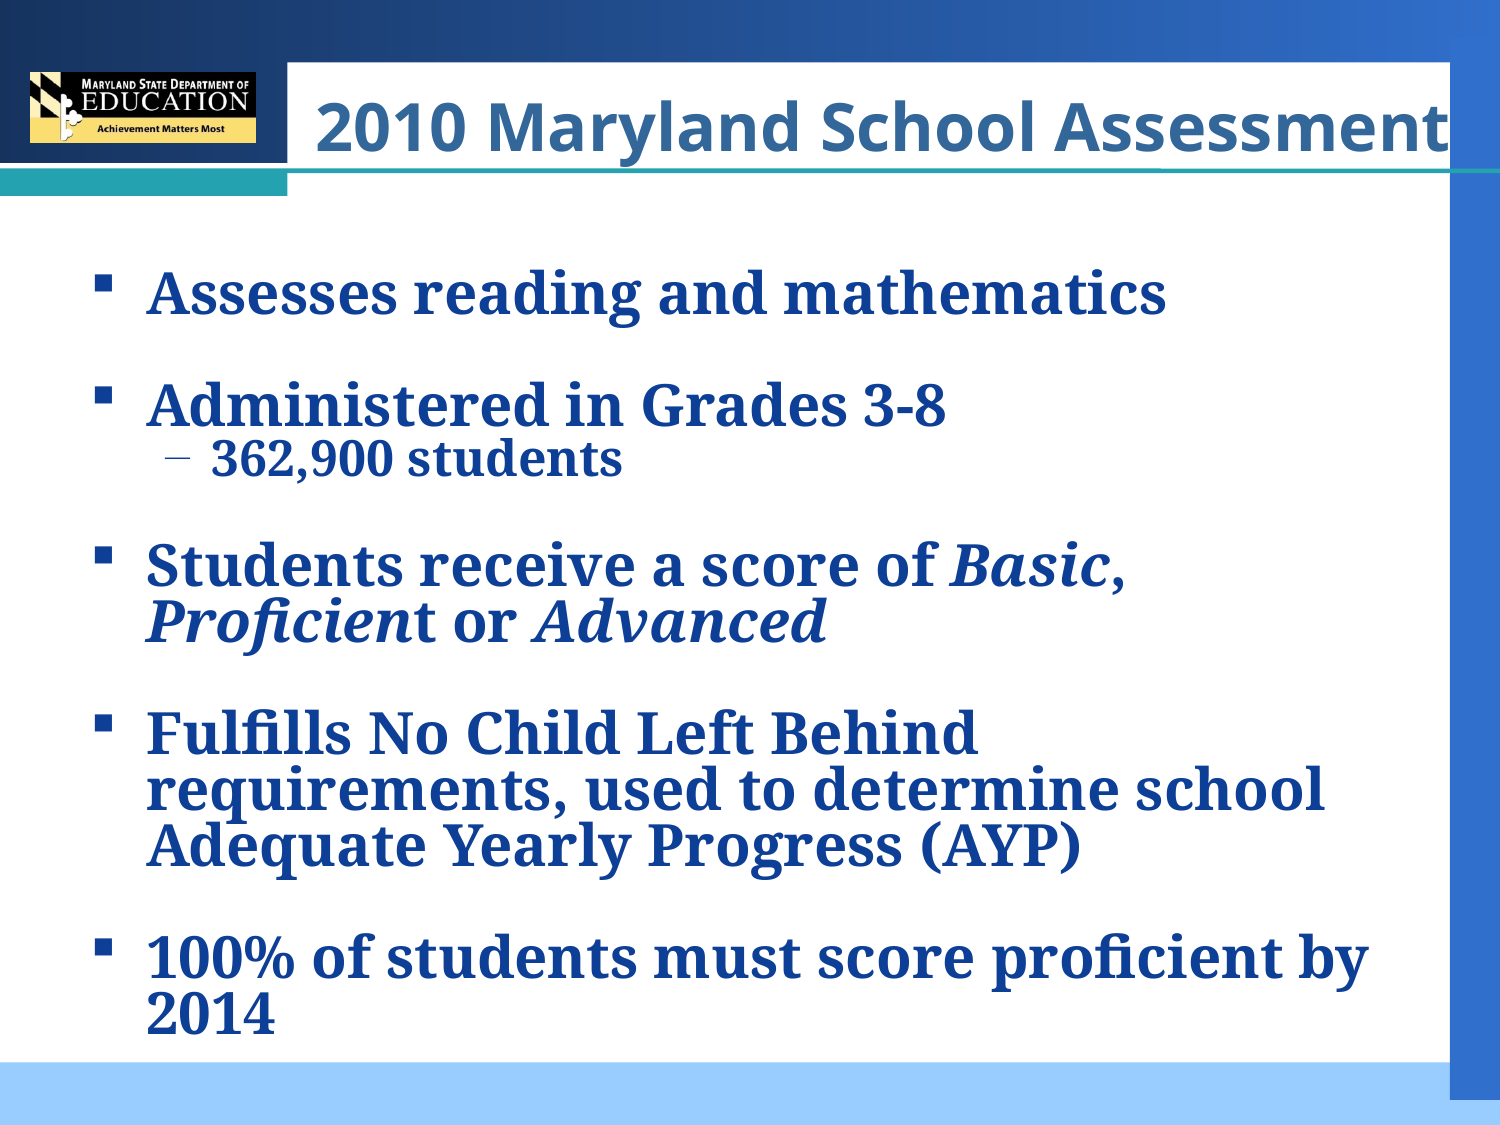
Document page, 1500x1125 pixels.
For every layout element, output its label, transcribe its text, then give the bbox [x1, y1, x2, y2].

title 2010 Maryland School Assessment [299, 74, 1476, 176]
picture [30, 72, 256, 143]
list Assesses reading and mathematics Administered in Grades 3-8 362,900 students Students receive a score of Basic, Proficient or Advanced Fulfills No Child Left Behind requirements, used to determine school Adequate Yearly Progress (AYP) 100% of students must score proficient by 2014 [74, 262, 1426, 1050]
